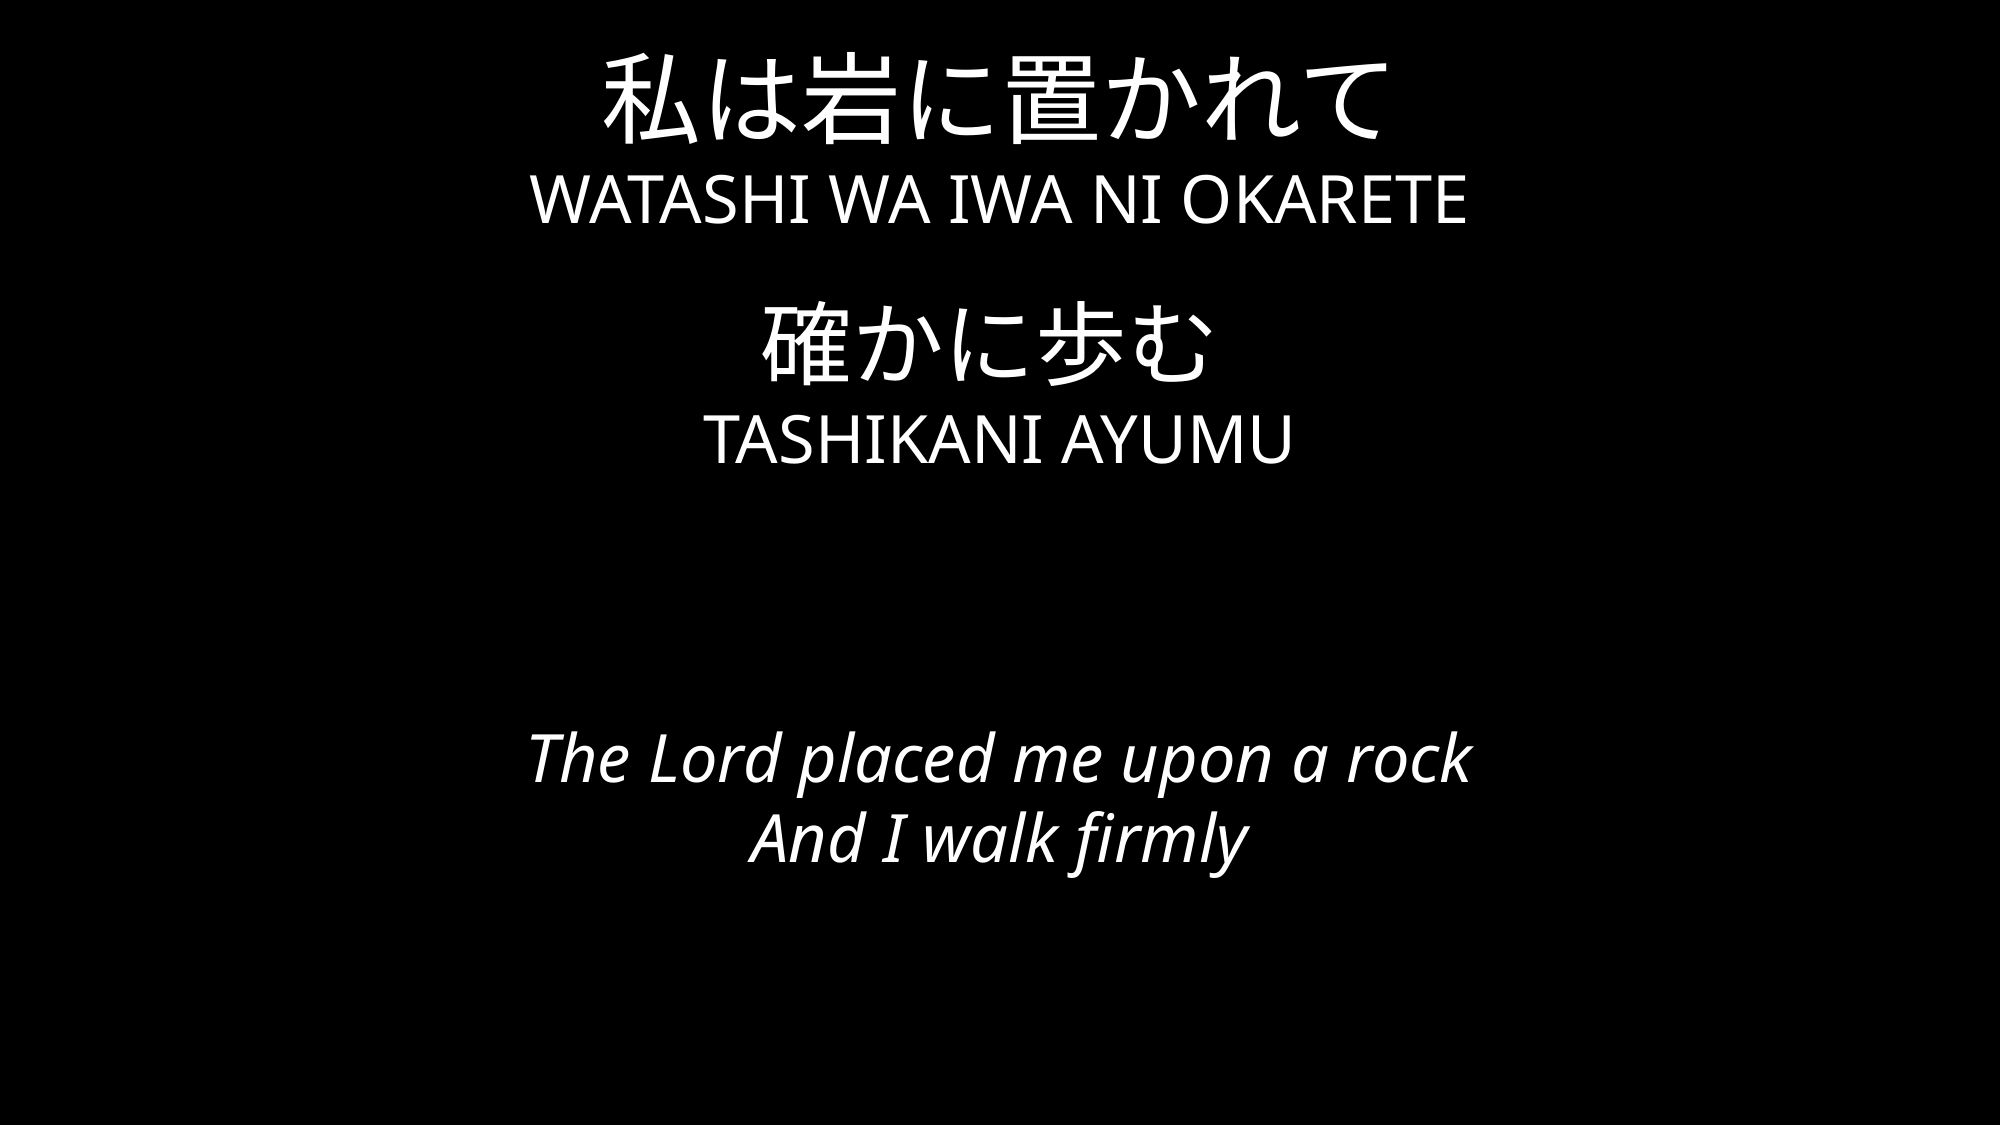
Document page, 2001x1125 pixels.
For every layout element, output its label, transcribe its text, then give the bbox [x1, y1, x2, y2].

text_box The Lord placed me upon a rock And I walk firmly [249, 708, 1750, 884]
text_box 私は岩に置かれて WATASHI WA IWA NI OKARETE 確かに歩む TASHIKANI AYUMU [249, 29, 1750, 484]
